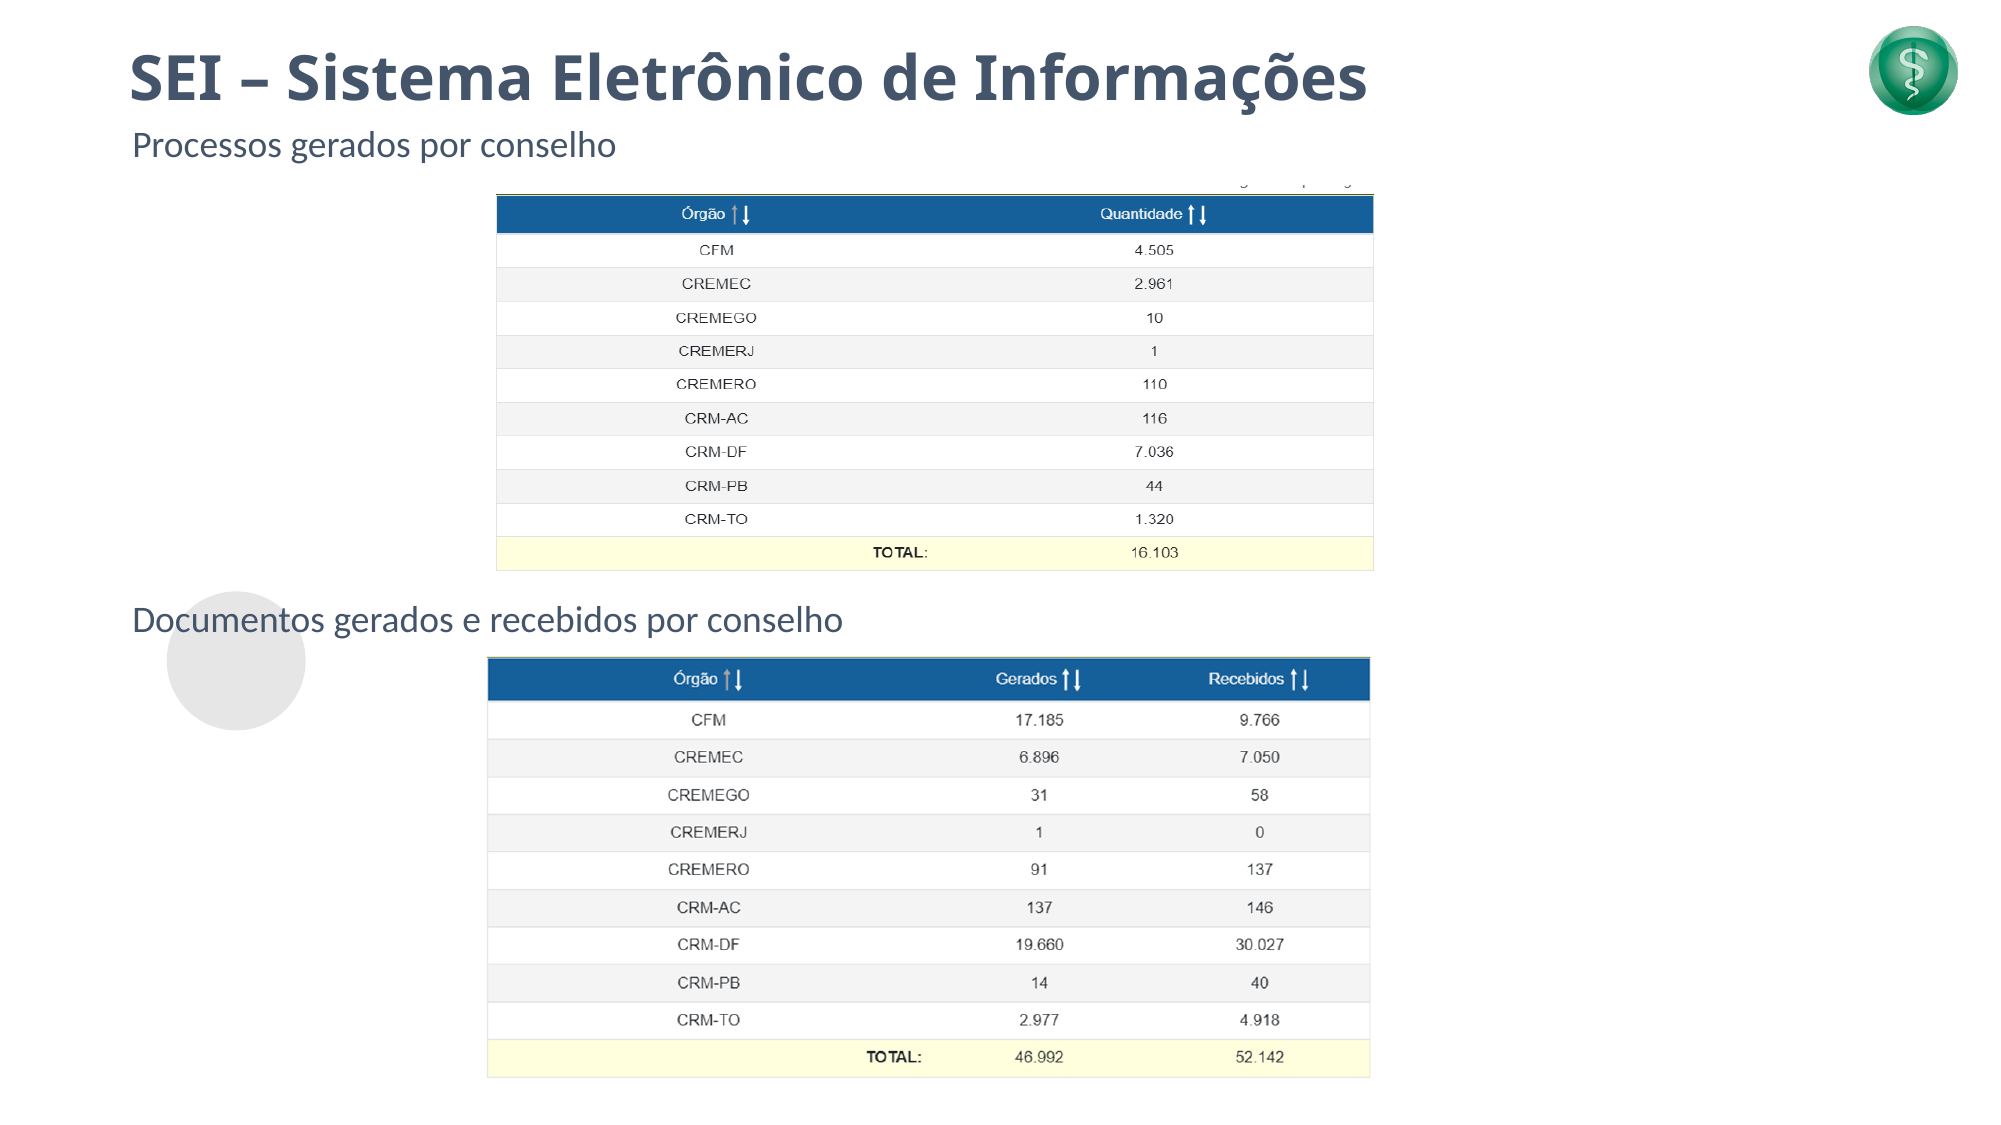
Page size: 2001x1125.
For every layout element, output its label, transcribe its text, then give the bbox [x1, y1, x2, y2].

text_box Processos gerados por conselho [124, 116, 630, 170]
text_box [166, 644, 306, 731]
picture [1863, 21, 1963, 120]
picture [483, 643, 1388, 1087]
picture [491, 185, 1380, 576]
text_box Documentos gerados e recebidos por conselho [124, 591, 859, 644]
text_box SEI – Sistema Eletrônico de Informações [121, 34, 1749, 117]
